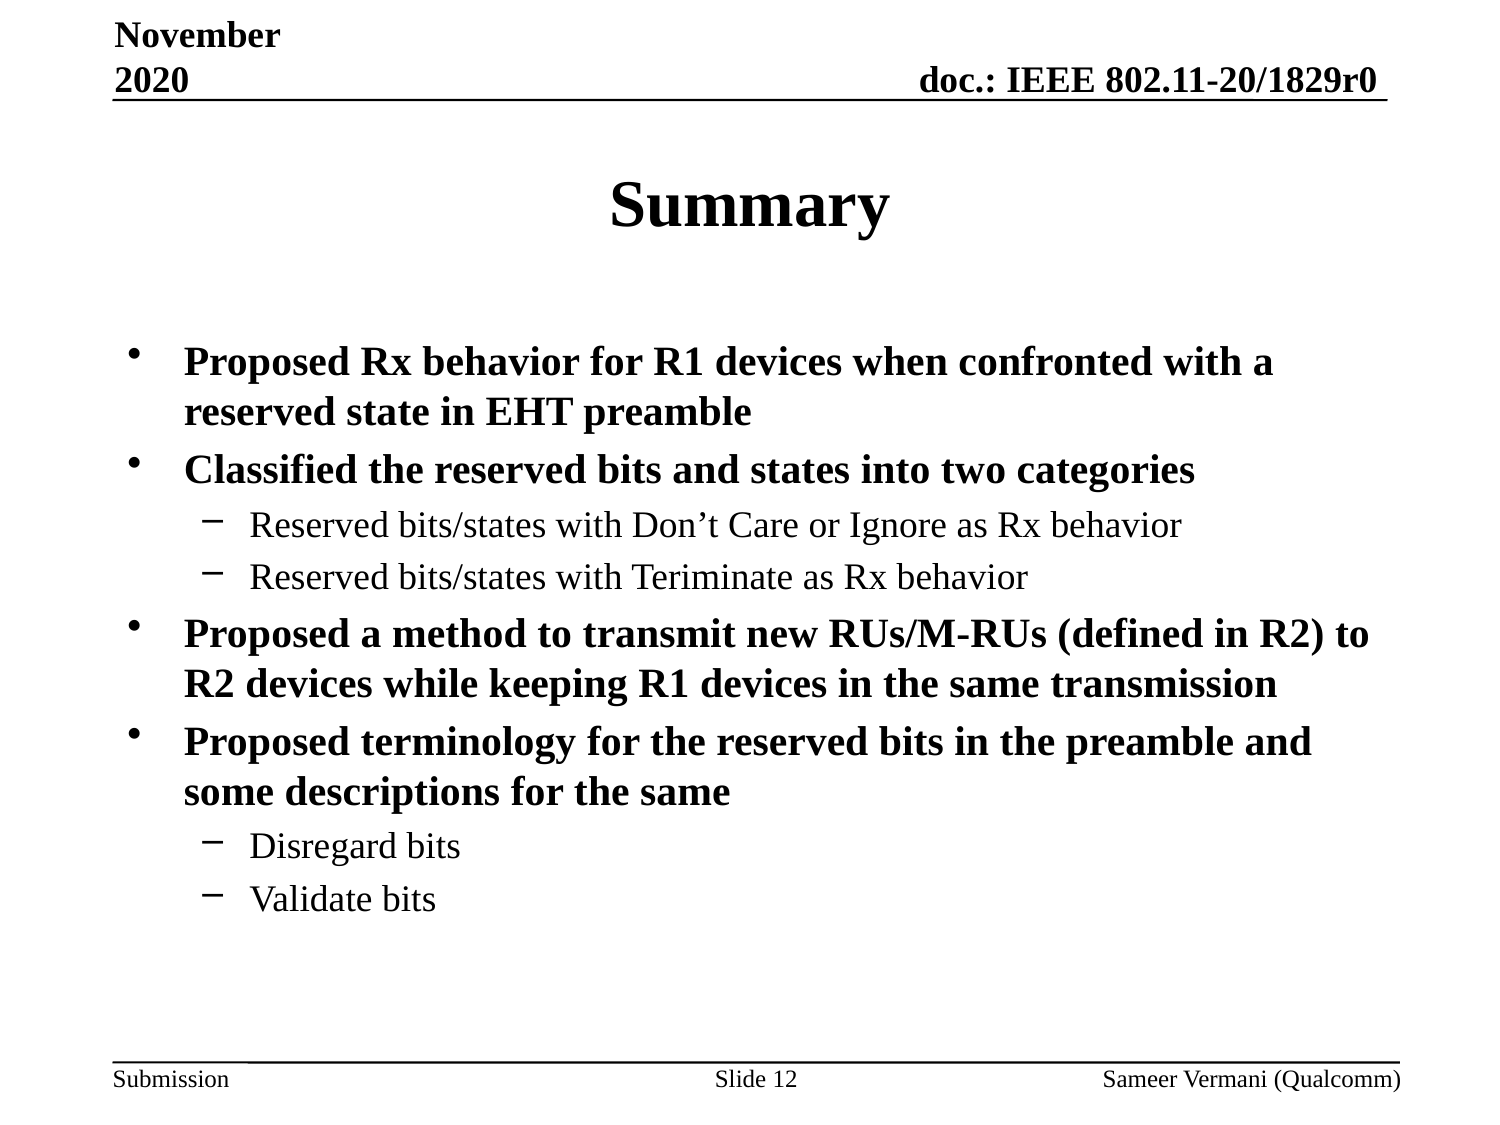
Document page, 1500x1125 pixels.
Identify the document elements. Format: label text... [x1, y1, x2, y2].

title Summary [112, 112, 1388, 288]
footer Sameer Vermani (Qualcomm) [1062, 1061, 1402, 1093]
list Proposed Rx behavior for R1 devices when confronted with a reserved state in EHT preamble Classified the reserved bits and states into two categories Reserved bits/states with Don’t Care or Ignore as Rx behavior Reserved bits/states with Teriminate as Rx behavior Proposed a method to transmit new RUs/M-RUs (defined in R2) to R2 devices while keeping R1 devices in the same transmission Proposed terminology for the reserved bits in the preamble and some descriptions for the same Disregard bits Validate bits [112, 326, 1388, 1002]
slide_number Slide 12 [712, 1061, 800, 1093]
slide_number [114, 54, 354, 101]
